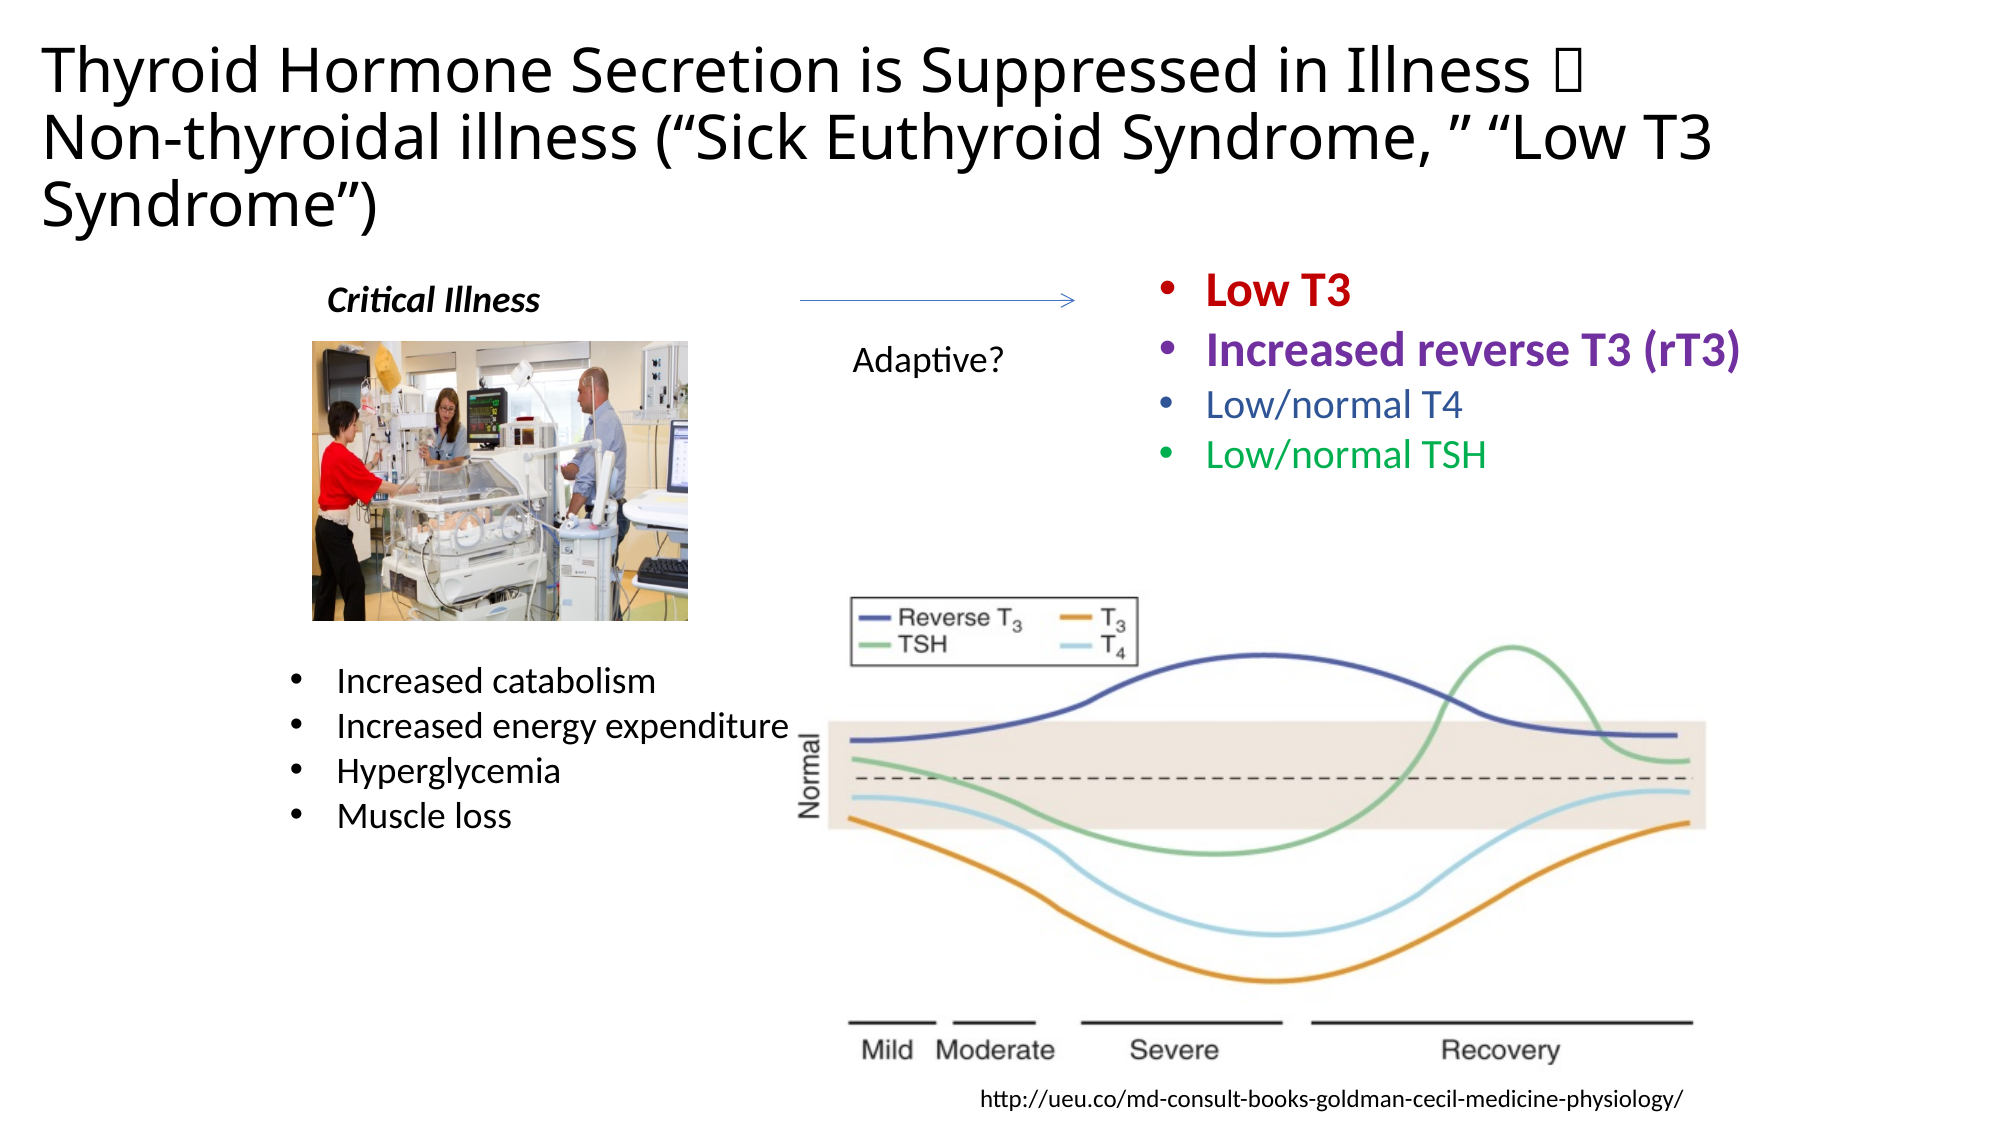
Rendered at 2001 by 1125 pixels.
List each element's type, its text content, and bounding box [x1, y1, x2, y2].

text_box Critical Illness [312, 267, 656, 328]
text_box Low T3 Increased reverse T3 (rT3) Low/normal T4 Low/normal TSH [1144, 249, 1783, 485]
picture [774, 521, 1713, 1078]
title Thyroid Hormone Secretion is Suppressed in Illness  Non-thyroidal illness (“Sick Euthyroid Syndrome, ” “Low T3 Syndrome”) [26, 30, 1956, 248]
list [312, 341, 688, 621]
text_box Adaptive? [837, 327, 1026, 387]
text_box http://ueu.co/md-consult-books-goldman-cecil-medicine-physiology/ [965, 1075, 1899, 1125]
text_box Increased catabolism Increased energy expenditure Hyperglycemia Muscle loss [275, 648, 774, 843]
